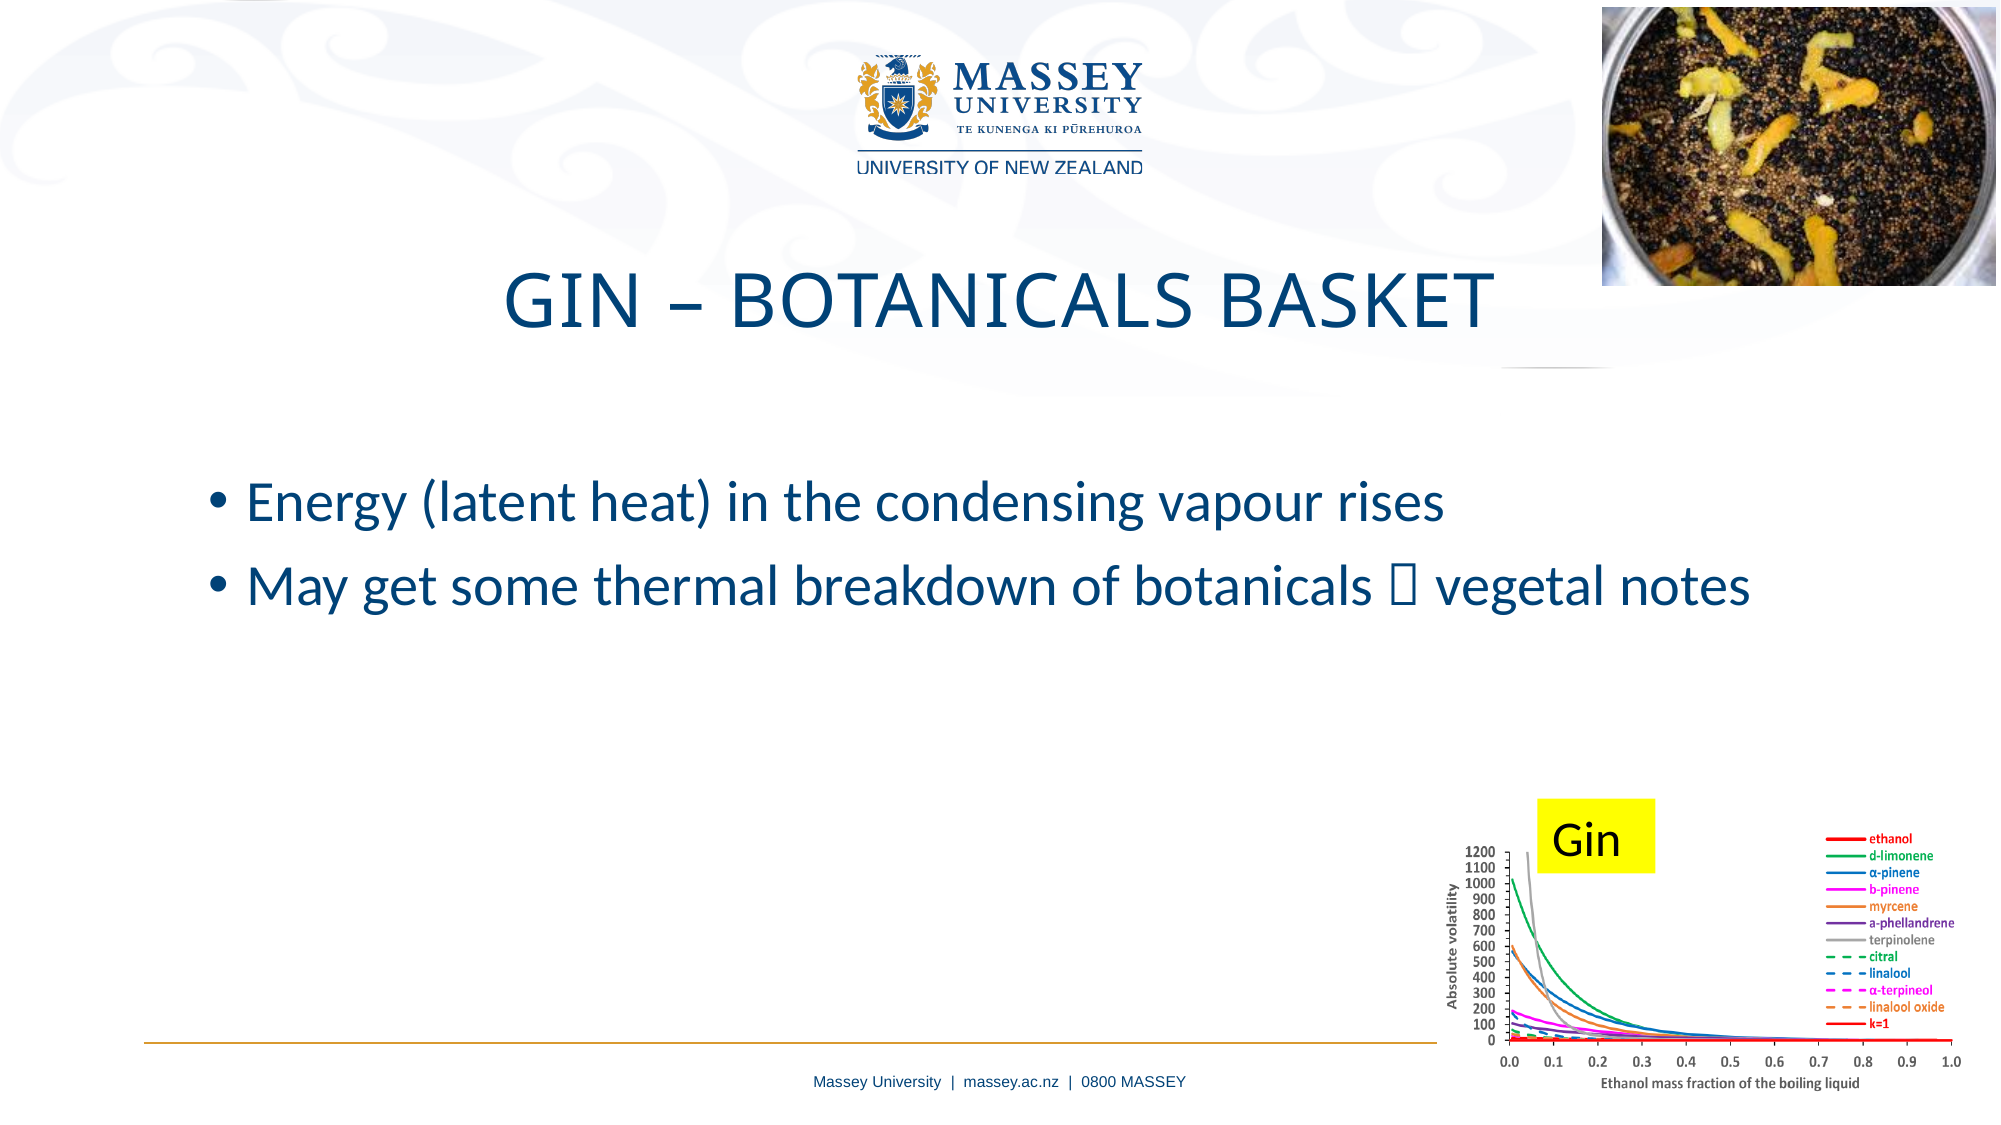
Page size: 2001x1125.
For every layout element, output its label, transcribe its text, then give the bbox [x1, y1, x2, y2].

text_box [1436, 798, 1981, 1102]
picture [1602, 7, 1996, 286]
list Gin – Botanicals basket [143, 245, 1857, 353]
text_box Energy (latent heat) in the condensing vapour rises May get some thermal breakdown of botanicals  vegetal notes [193, 373, 1836, 1009]
